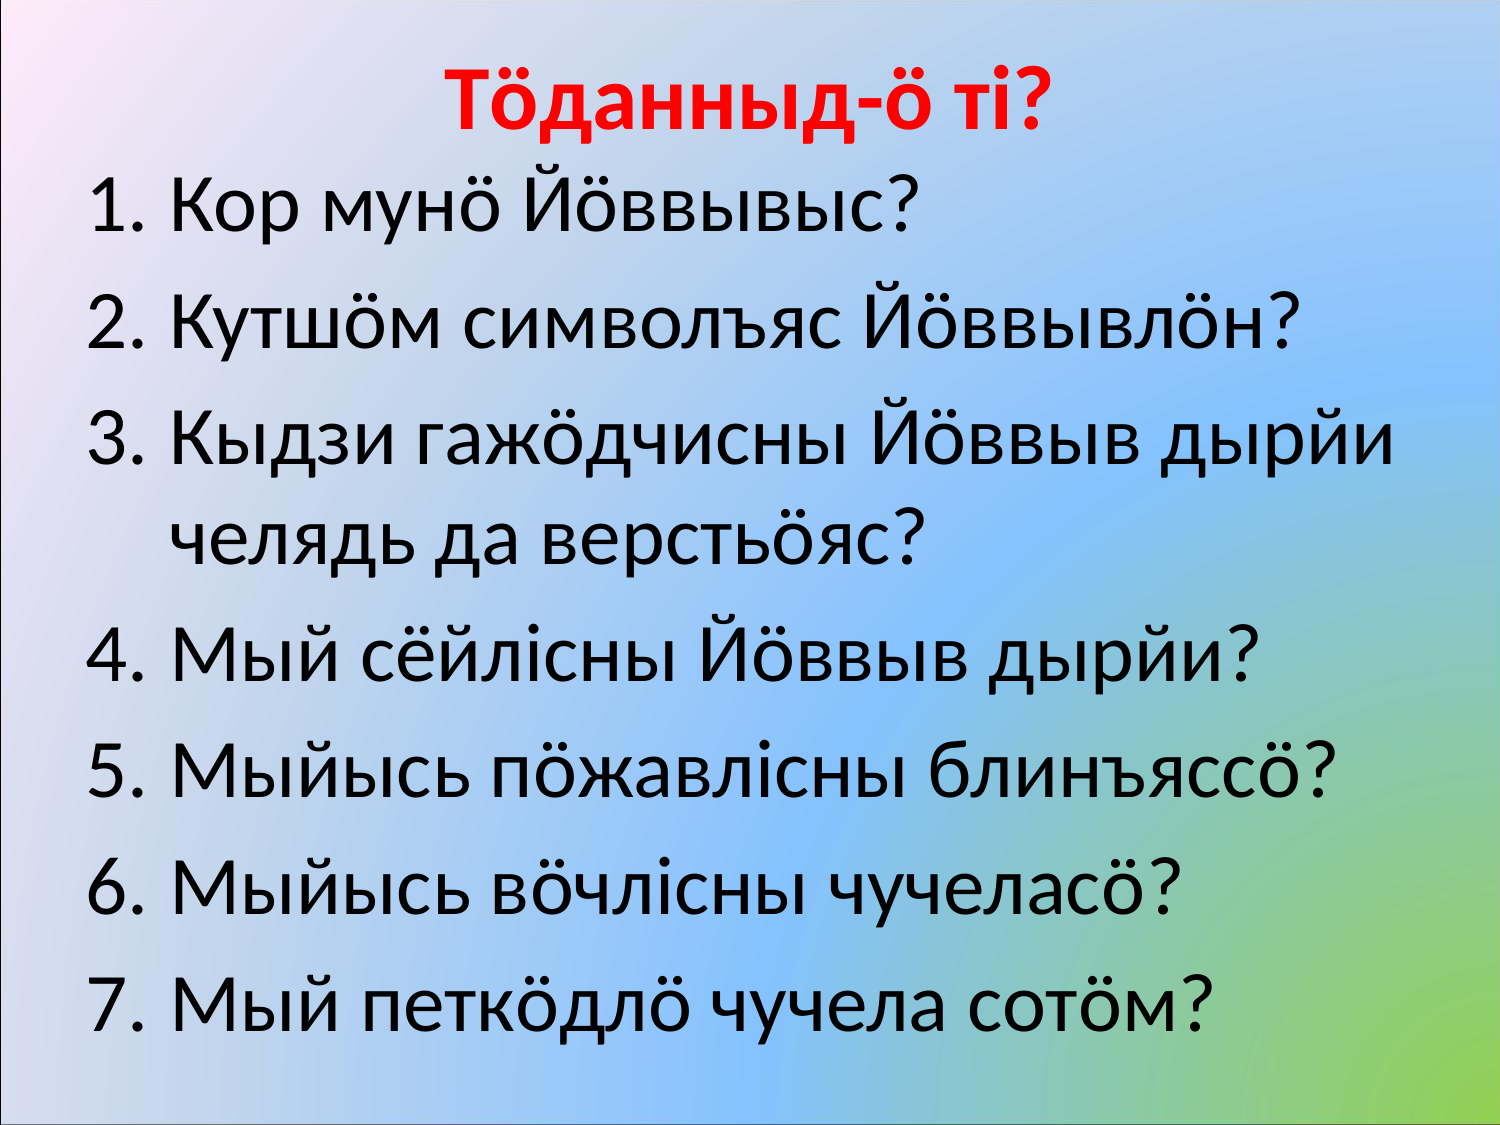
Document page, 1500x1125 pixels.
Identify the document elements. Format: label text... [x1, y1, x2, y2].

title Тöданныд-ö тi? [75, 45, 1425, 141]
list Кор мунö Йöввывыс? Кутшöм символъяс Йöввывлöн? Кыдзи гажöдчисны Йöввыв дырйи челядь да верстьöяс? Мый сёйлiсны Йöввыв дырйи? Мыйысь пöжавлiсны блинъяссö? Мыйысь вöчлiсны чучеласö? Мый петкöдлö чучела сотöм? [70, 140, 1421, 1067]
picture [0, 0, 1500, 1125]
